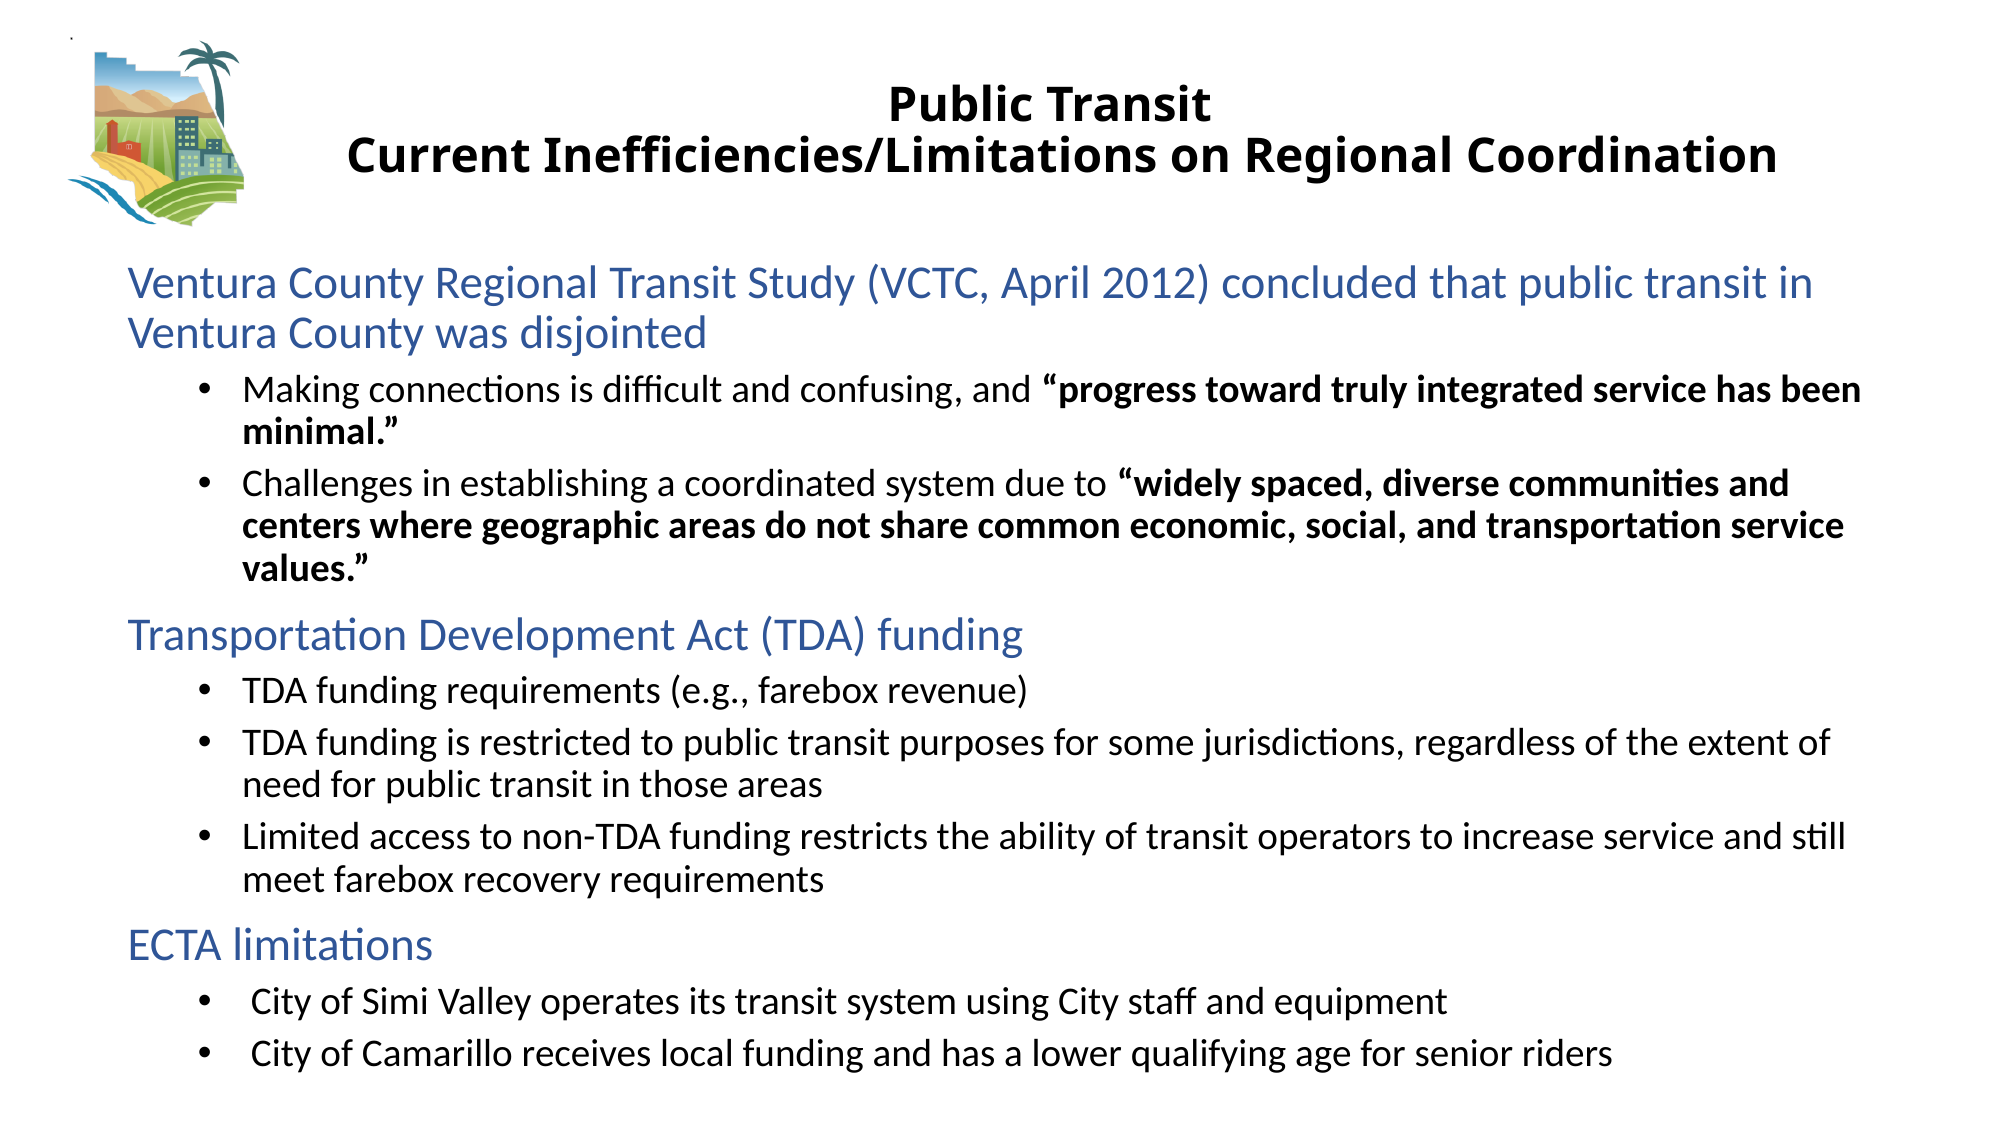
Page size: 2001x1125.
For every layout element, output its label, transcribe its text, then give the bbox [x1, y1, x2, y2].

picture [64, 37, 252, 228]
title Public Transit Current Inefficiencies/Limitations on Regional Coordination [252, 40, 1863, 191]
subtitle Ventura County Regional Transit Study (VCTC, April 2012) concluded that public transit in Ventura County was disjointed Making connections is difficult and confusing, and “progress toward truly integrated service has been minimal.” Challenges in establishing a coordinated system due to “widely spaced, diverse communities and centers where geographic areas do not share common economic, social, and transportation service values.” Transportation Development Act (TDA) funding TDA funding requirements (e.g., farebox revenue) TDA funding is restricted to public transit purposes for some jurisdictions, regardless of the extent of need for public transit in those areas Limited access to non-TDA funding restricts the ability of transit operators to increase service and still meet farebox recovery requirements ECTA limitations City of Simi Valley operates its transit system using City staff and equipment City of Camarillo receives local funding and has a lower qualifying age for senior riders [112, 249, 1888, 1088]
